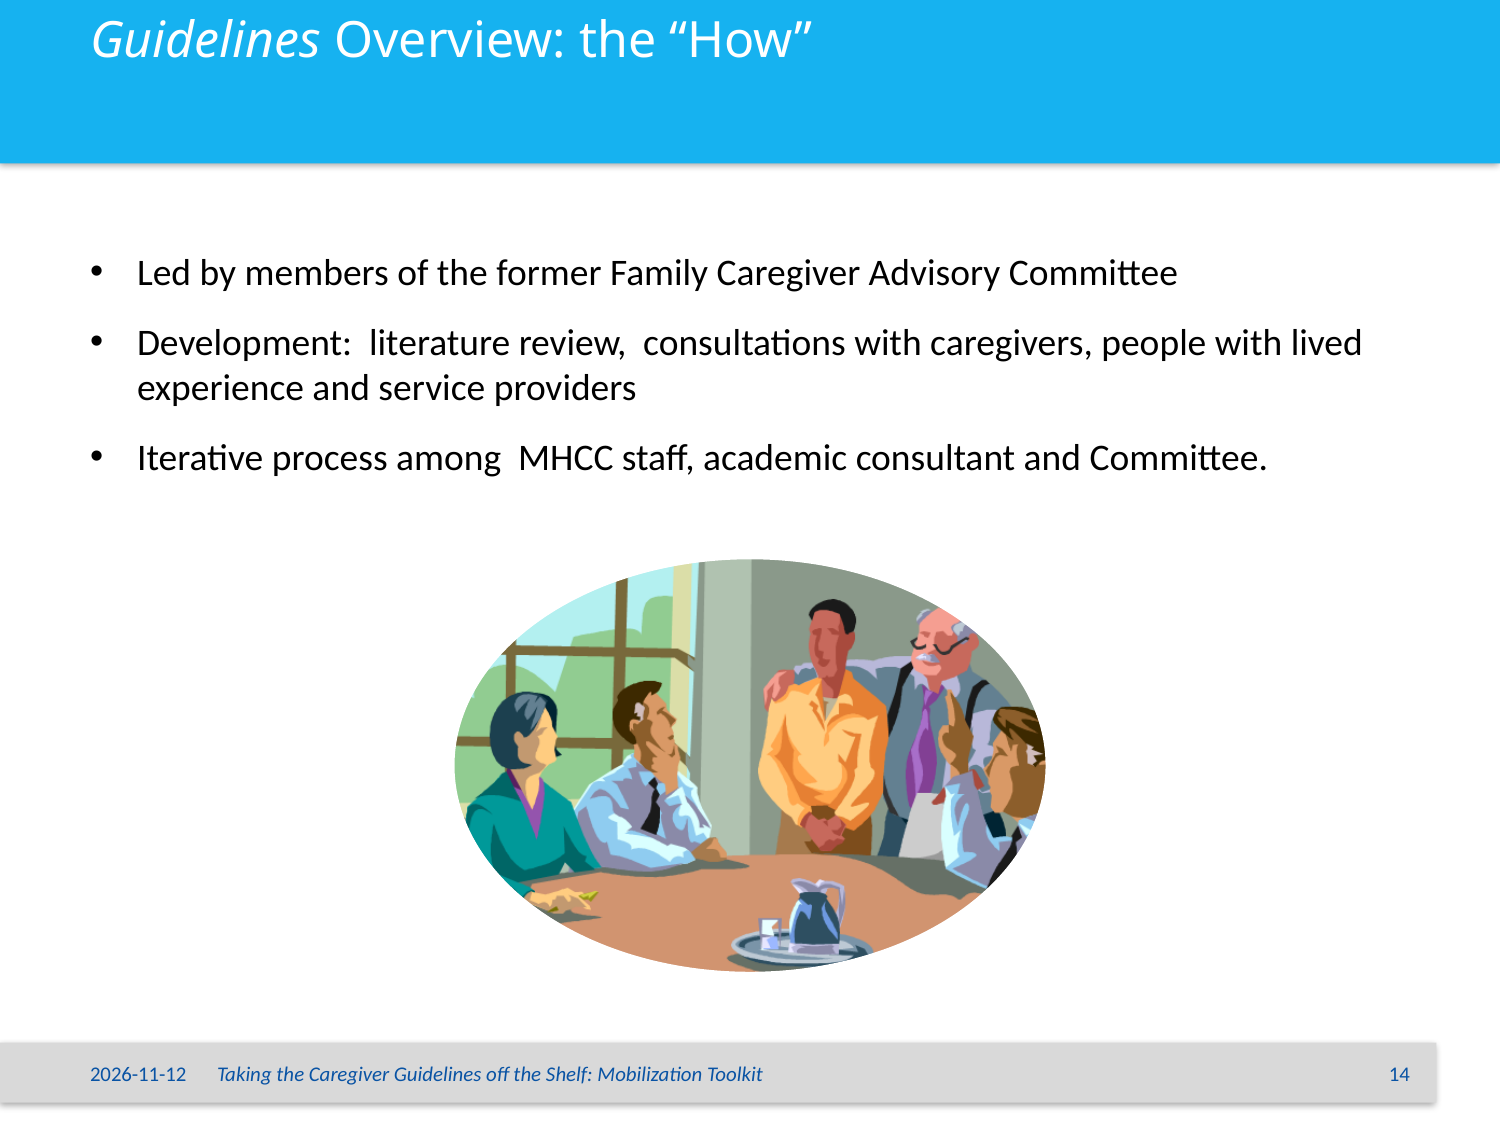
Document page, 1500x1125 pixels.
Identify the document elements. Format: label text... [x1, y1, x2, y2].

list Led by members of the former Family Caregiver Advisory Committee Development: literature review, consultations with caregivers, people with lived experience and service providers Iterative process among MHCC staff, academic consultant and Committee. [75, 240, 1425, 1005]
title Guidelines Overview: the “How” [75, 0, 1425, 164]
slide_number 14 [1367, 1042, 1425, 1103]
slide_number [75, 1042, 181, 1103]
footer Taking the Caregiver Guidelines off the Shelf: Mobilization Toolkit [181, 1042, 800, 1103]
text_box [450, 555, 1050, 976]
